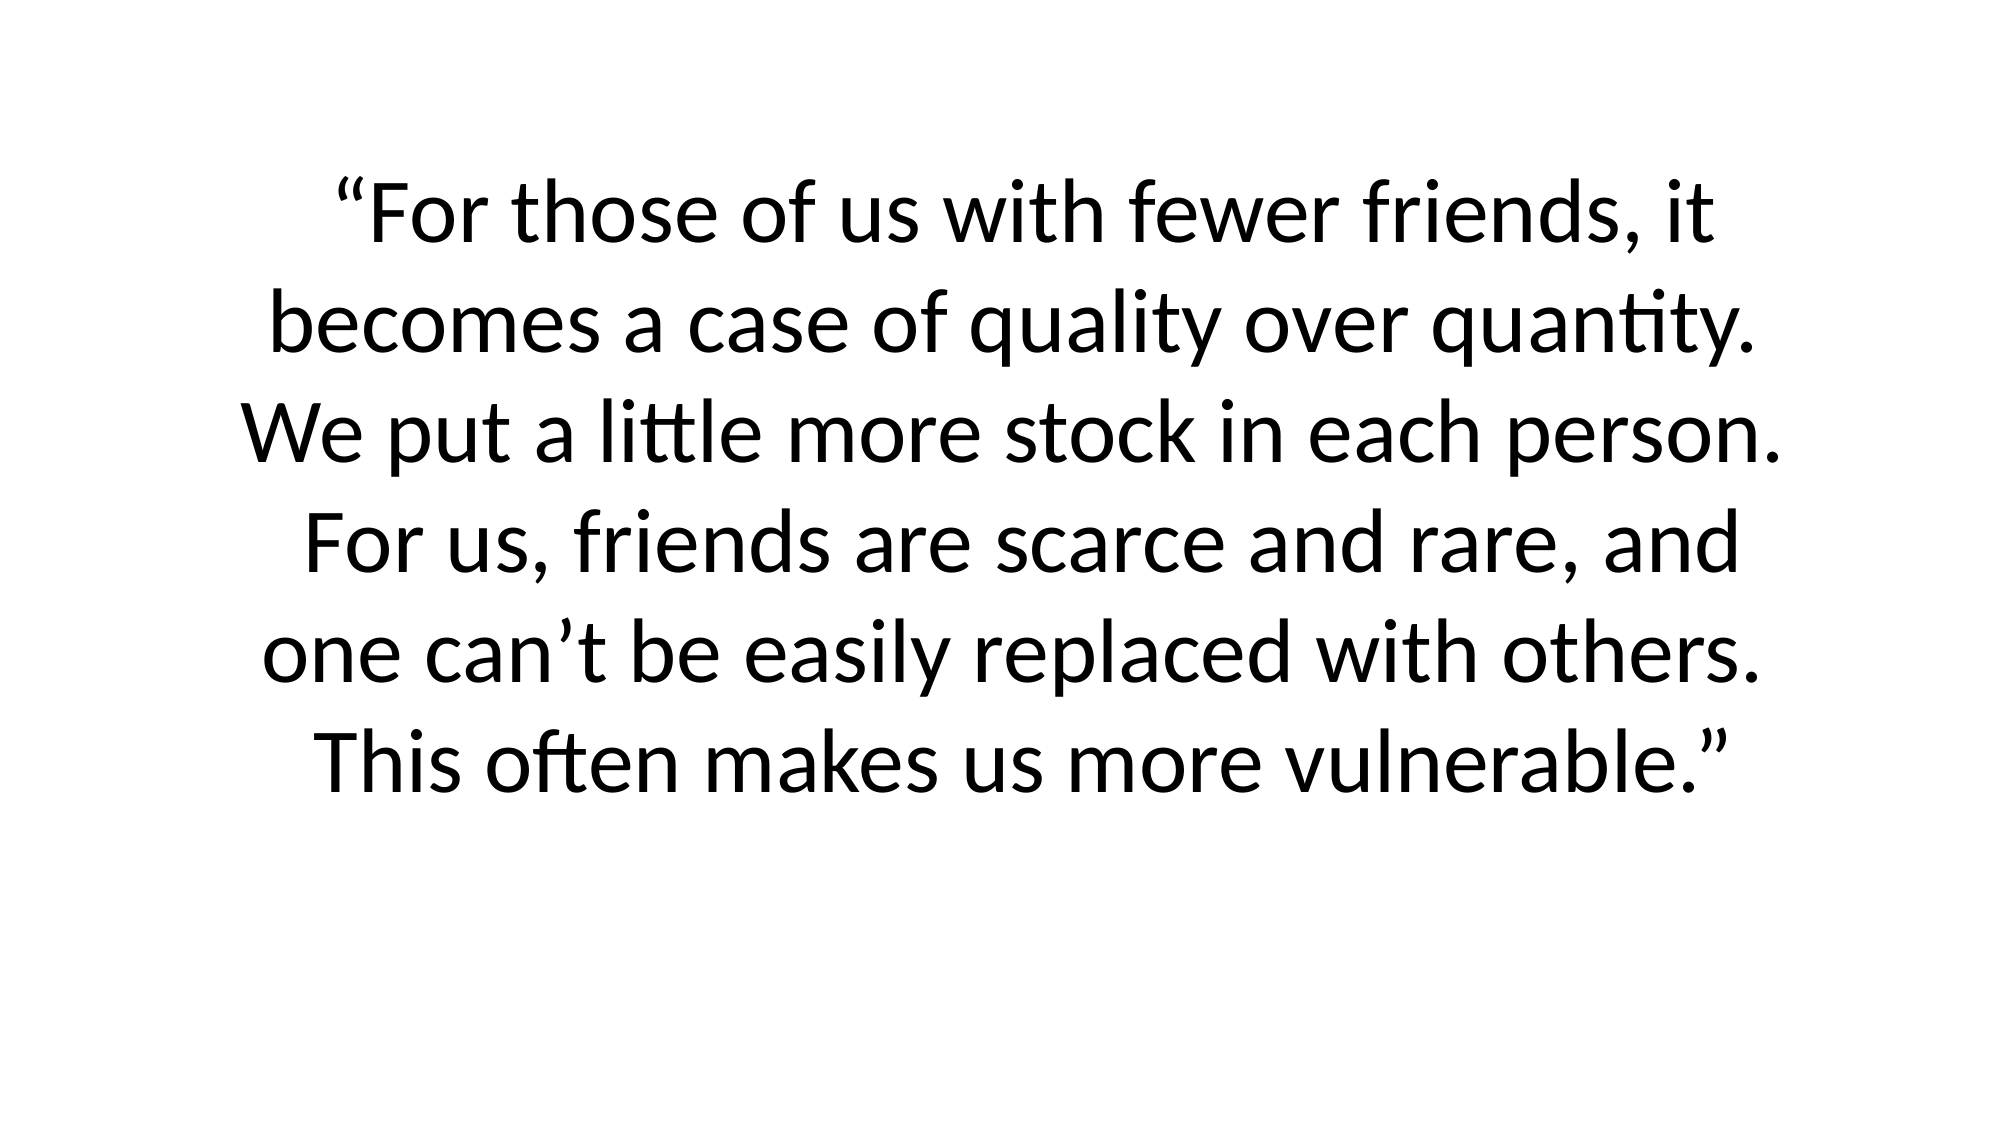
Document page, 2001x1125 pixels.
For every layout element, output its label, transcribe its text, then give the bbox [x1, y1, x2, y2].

text_box “For those of us with fewer friends, it becomes a case of quality over quantity. We put a little more stock in each person. For us, friends are scarce and rare, and one can’t be easily replaced with others. This often makes us more vulnerable.” [224, 143, 1825, 863]
